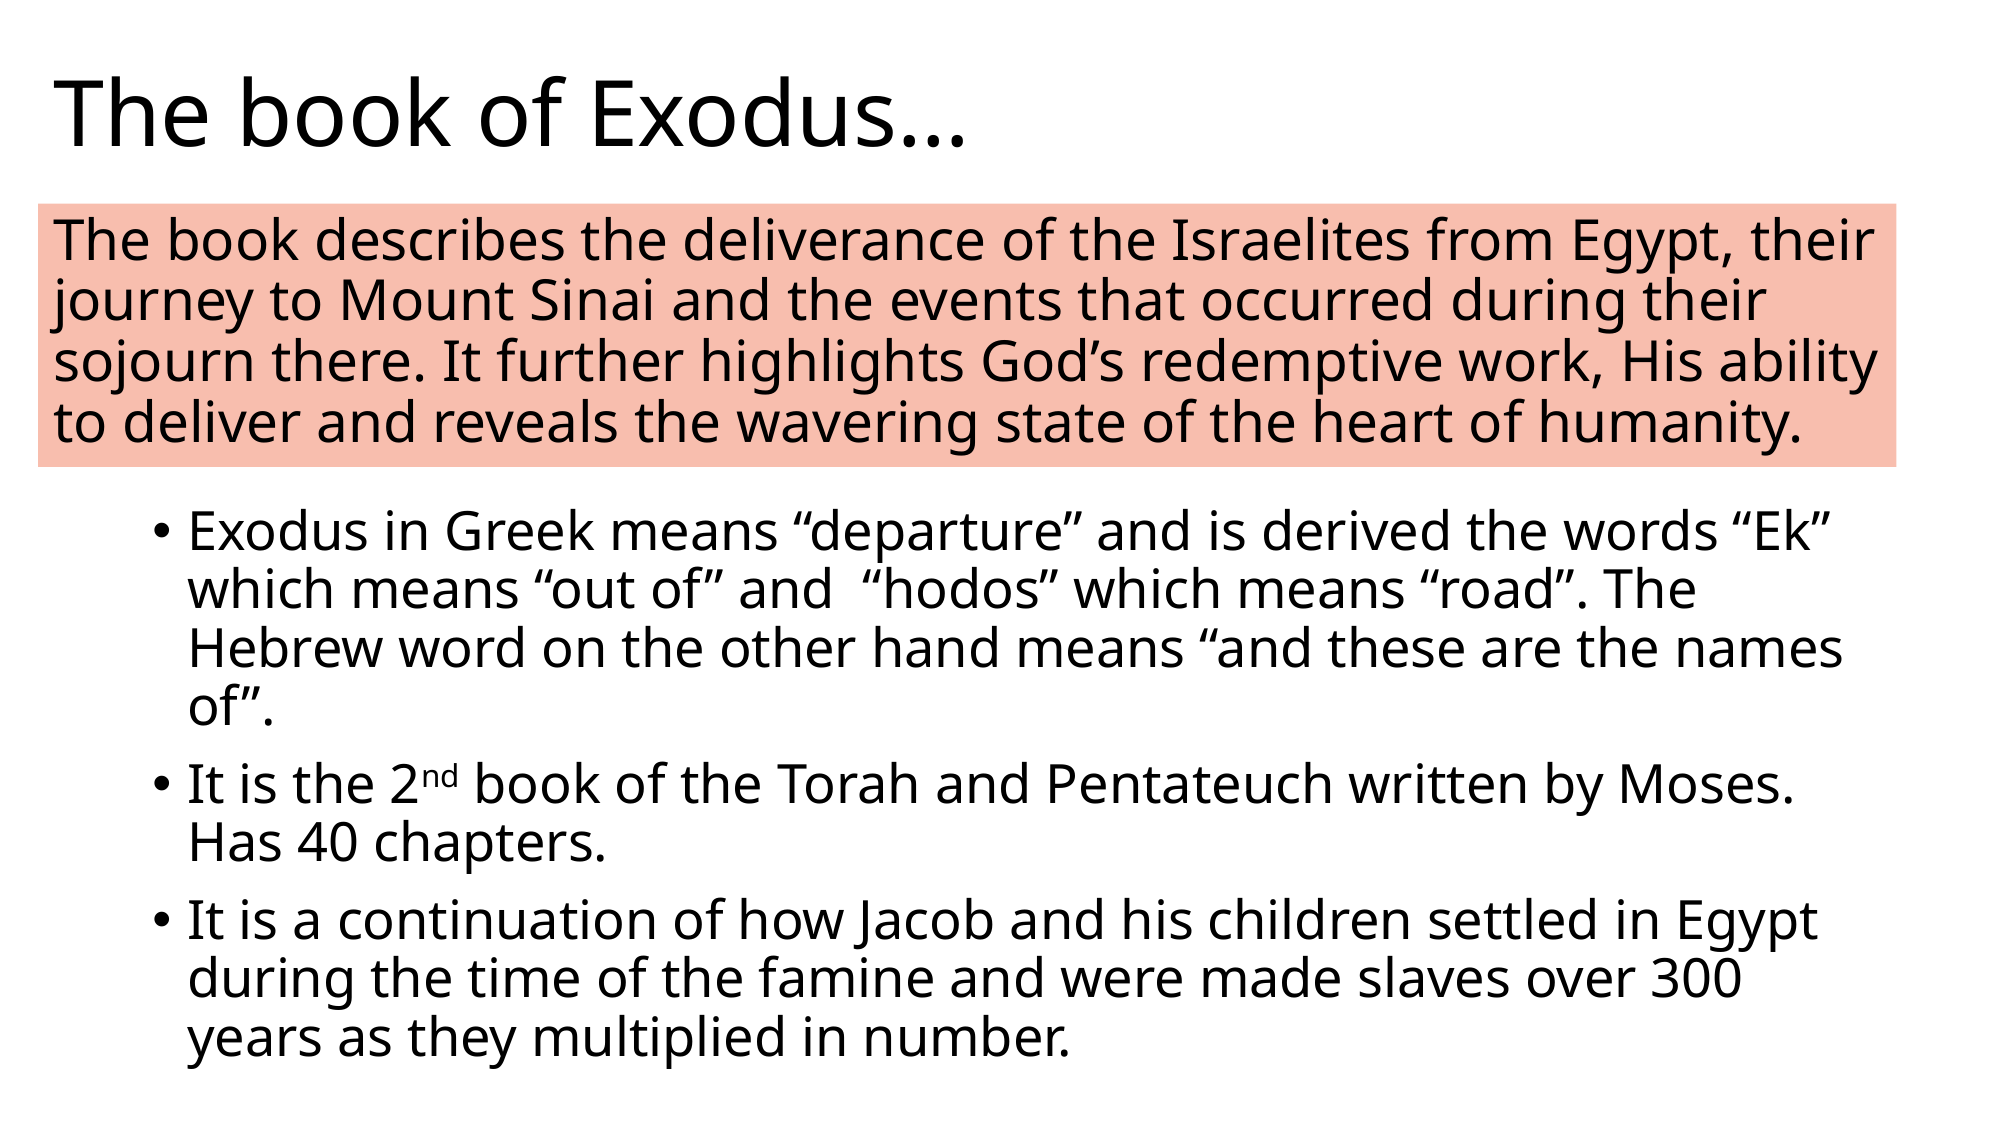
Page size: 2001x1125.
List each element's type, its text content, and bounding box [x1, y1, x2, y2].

text_box The book describes the deliverance of the Israelites from Egypt, their journey to Mount Sinai and the events that occurred during their sojourn there. It further highlights God’s redemptive work, His ability to deliver and reveals the wavering state of the heart of humanity. [38, 203, 1897, 467]
list Exodus in Greek means “departure” and is derived the words “Ek” which means “out of” and “hodos” which means “road”. The Hebrew word on the other hand means “and these are the names of”. It is the 2nd book of the Torah and Pentateuch written by Moses. Has 40 chapters. It is a continuation of how Jacob and his children settled in Egypt during the time of the famine and were made slaves over 300 years as they multiplied in number. [137, 496, 1897, 1078]
title The book of Exodus… [38, 59, 1863, 175]
